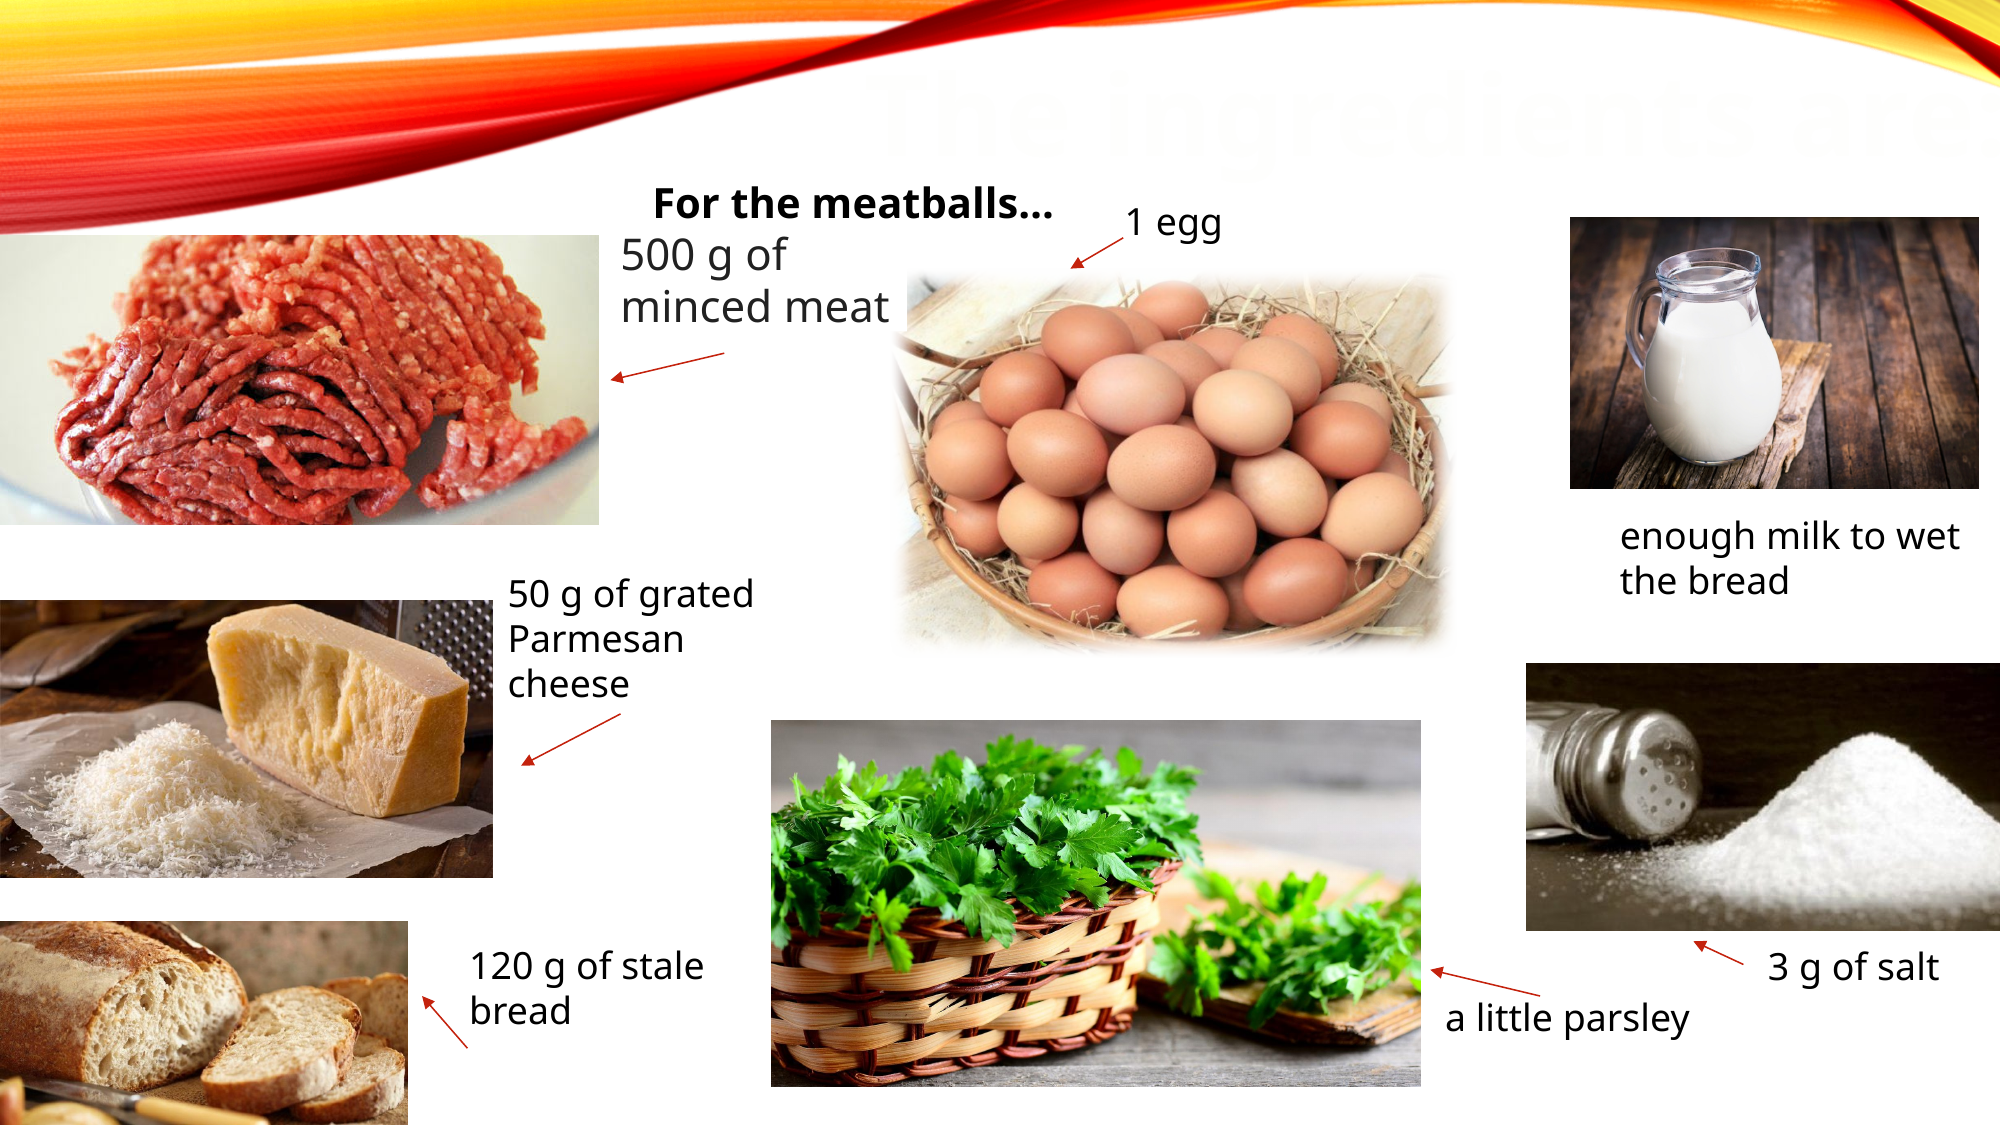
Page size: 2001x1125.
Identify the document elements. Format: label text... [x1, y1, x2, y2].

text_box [1430, 969, 1541, 997]
text_box 1 egg [1109, 190, 1458, 251]
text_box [421, 995, 468, 1049]
picture [0, 921, 408, 1125]
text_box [1693, 941, 1744, 965]
text_box 50 g of grated Parmesan cheese [492, 562, 792, 713]
picture [0, 0, 2000, 526]
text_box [520, 713, 621, 766]
text_box 120 g of stale bread [454, 934, 725, 1040]
picture [1110, 187, 2000, 489]
picture [889, 267, 1458, 659]
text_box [1070, 237, 1124, 269]
picture [771, 720, 1421, 1087]
text_box 3 g of salt [1753, 935, 2000, 996]
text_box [610, 352, 725, 381]
text_box The ingredients are: [849, 36, 2000, 187]
text_box a little parsley [1430, 986, 1828, 1047]
picture [1525, 663, 2000, 931]
text_box enough milk to wet the bread [1605, 504, 2000, 610]
text_box For the meatballs… [637, 169, 1110, 235]
picture [0, 599, 493, 878]
text_box 500 g of minced meat [620, 226, 907, 332]
